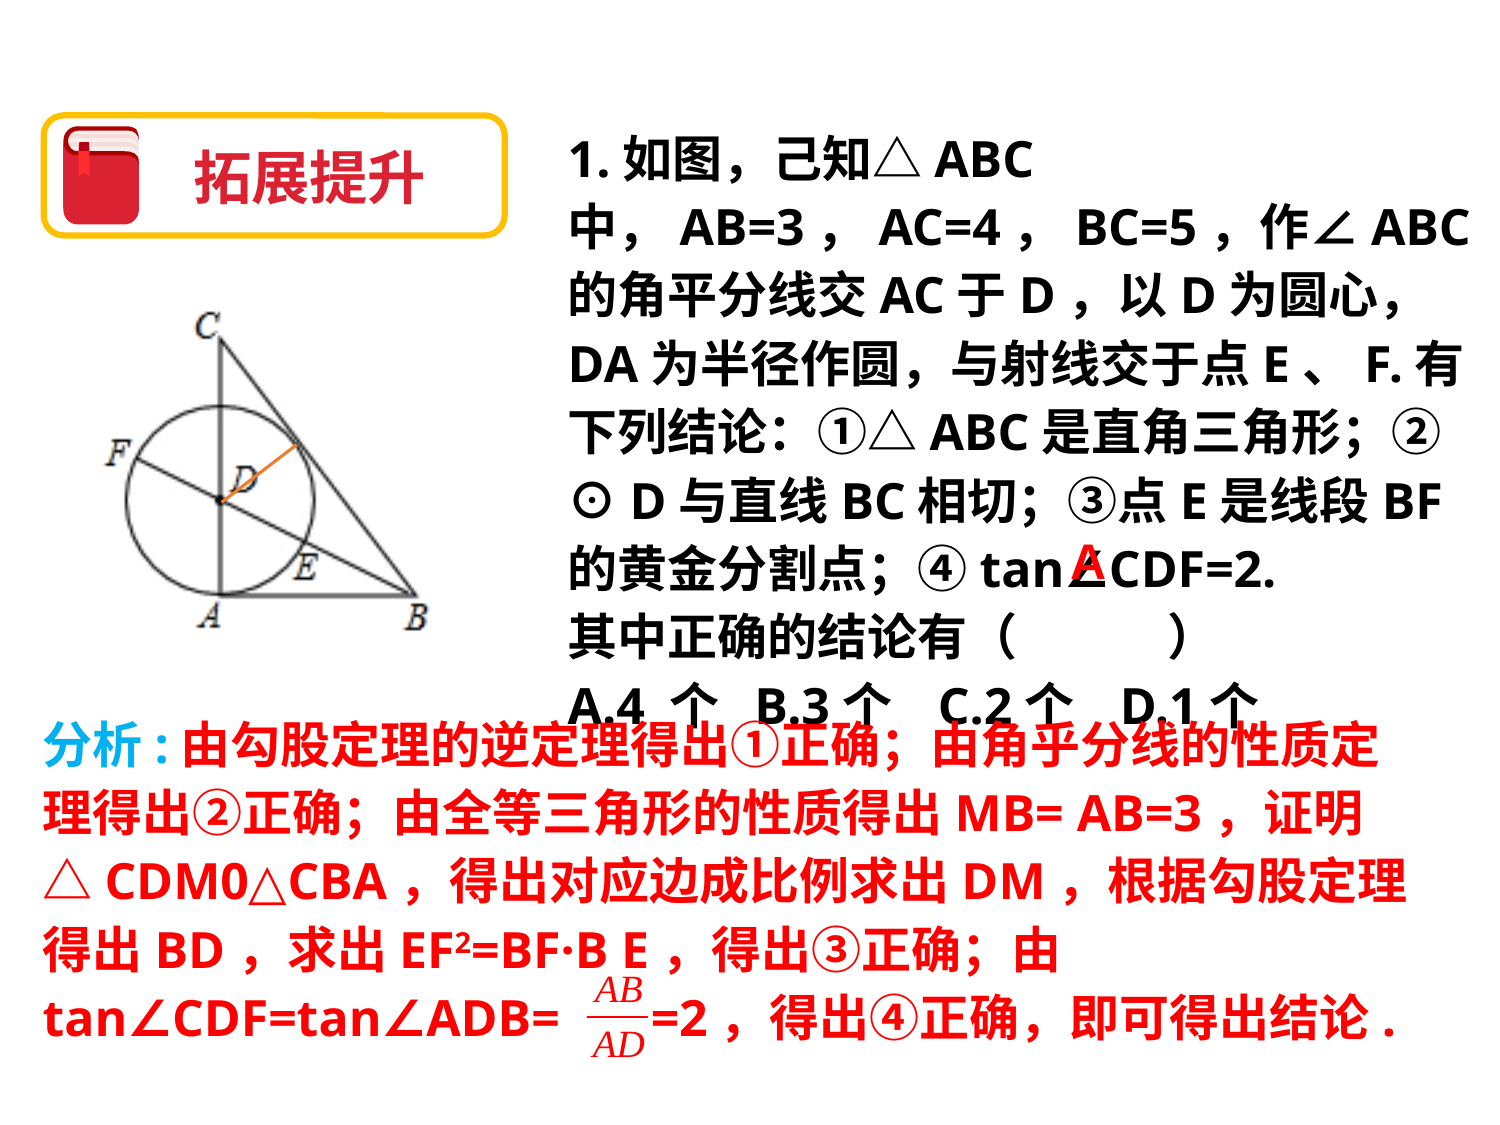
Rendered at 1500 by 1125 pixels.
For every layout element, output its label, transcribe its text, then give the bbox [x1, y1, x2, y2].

text_box A [1055, 522, 1153, 597]
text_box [27, 694, 1427, 1125]
picture [93, 297, 462, 639]
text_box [43, 115, 505, 236]
text_box 1.如图，己知△ABC中，AB=3，AC=4，BC=5，作∠ABC的角平分线交AC于D，以D为圆心，DA为半径作圆，与射线交于点E、F.有下列结论：①△ABC是直角三角形；②⊙D与直线BC相切；③点E是线段BF的黄金分割点；④tan∠CDF=2. 其中正确的结论有（ ） A.4 个 B.3个 C.2个 D.1个 [552, 111, 1488, 742]
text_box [221, 444, 297, 503]
